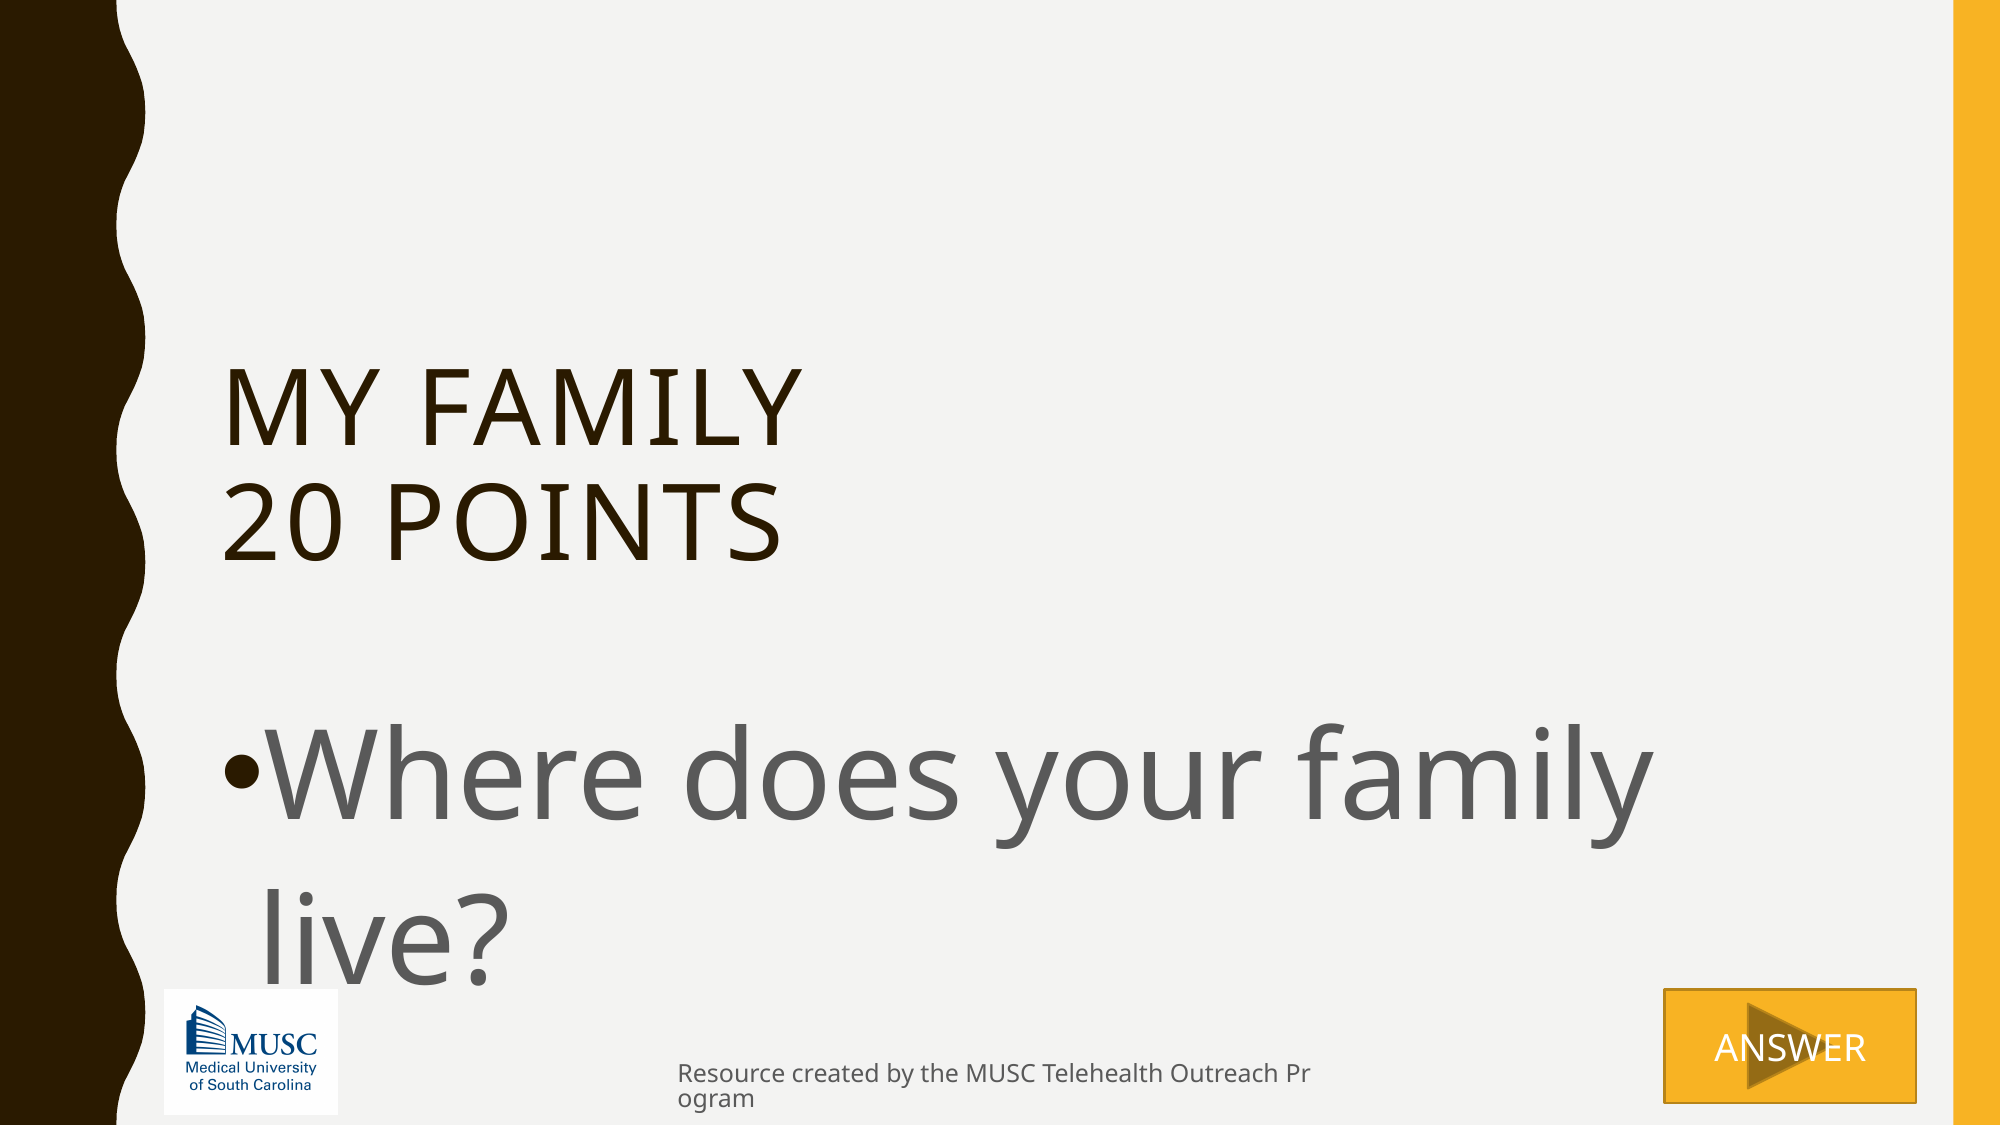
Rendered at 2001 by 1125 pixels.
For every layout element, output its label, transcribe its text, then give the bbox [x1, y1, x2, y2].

picture [164, 989, 338, 1115]
footer Resource created by the MUSC Telehealth Outreach Program [662, 1045, 1338, 1103]
list Where does your family live? [205, 672, 1875, 965]
title My family 20 points [205, 346, 1875, 592]
